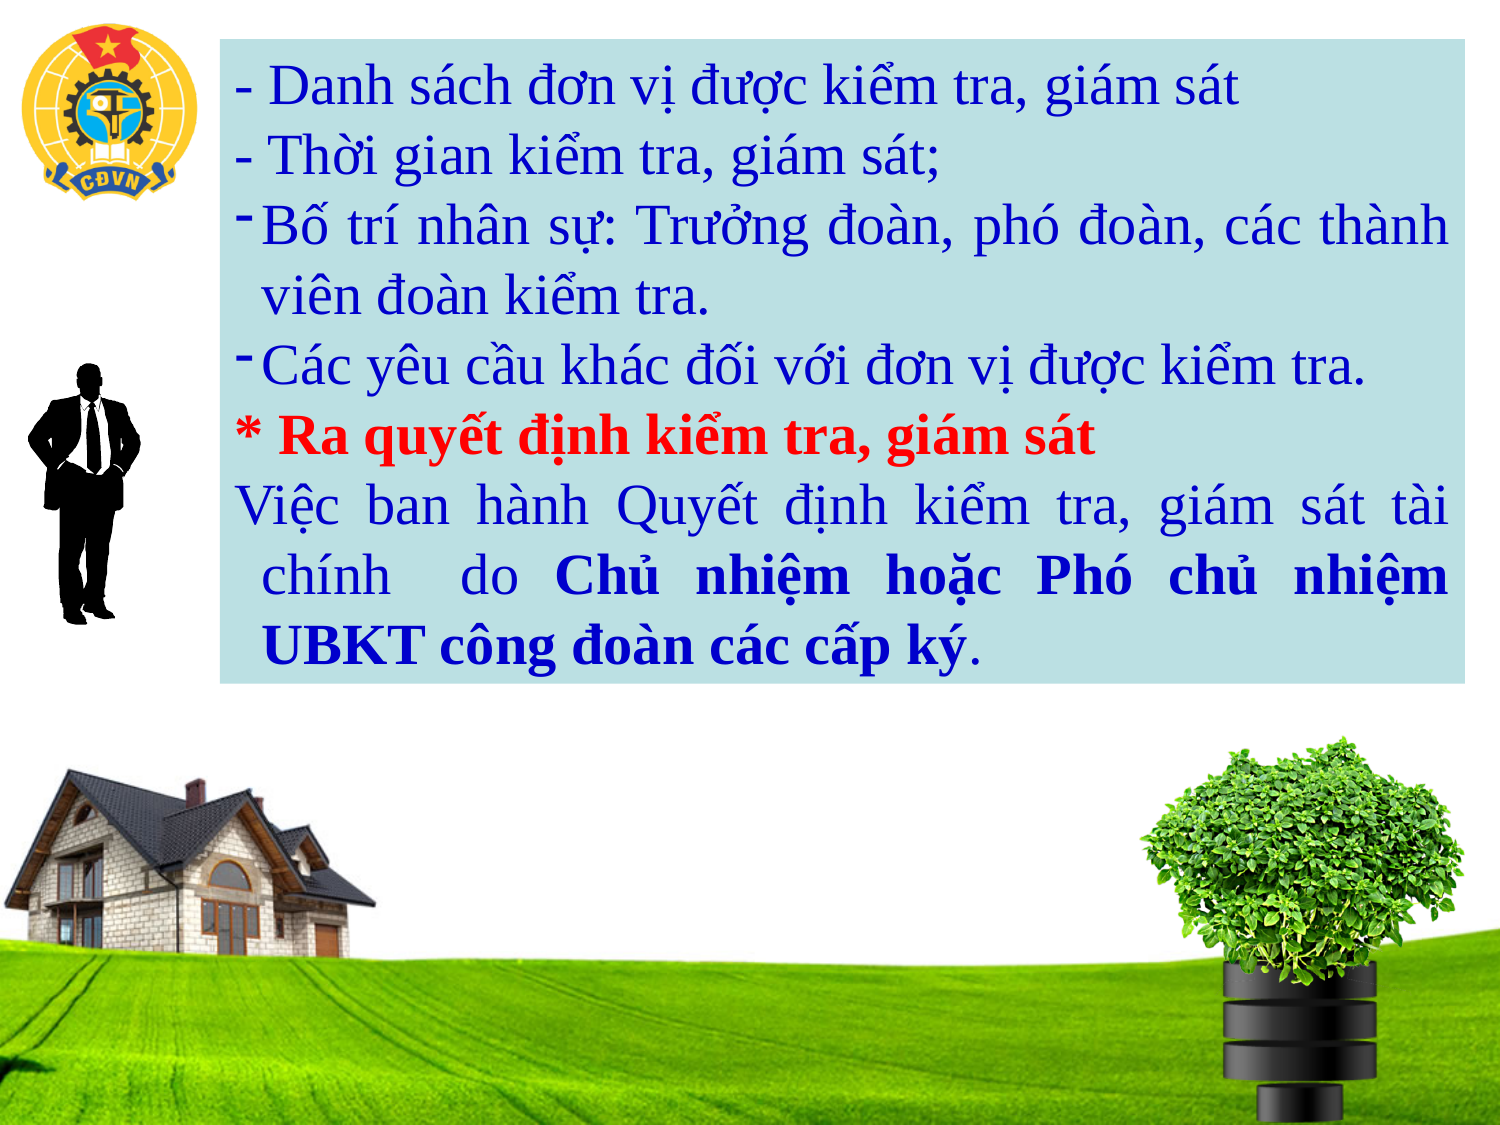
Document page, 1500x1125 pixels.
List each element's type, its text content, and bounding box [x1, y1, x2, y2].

picture [0, 0, 1500, 1125]
text_box [28, 363, 141, 625]
text_box - Danh sách đơn vị được kiểm tra, giám sát - Thời gian kiểm tra, giám sát; Bố trí nhân sự: Trưởng đoàn, phó đoàn, các thành viên đoàn kiểm tra. Các yêu cầu khác đối với đơn vị được kiểm tra. * Ra quyết định kiểm tra, giám sát Việc ban hành Quyết định kiểm tra, giám sát tài chính do Chủ nhiệm hoặc Phó chủ nhiệm UBKT công đoàn các cấp ký. [219, 39, 1465, 684]
